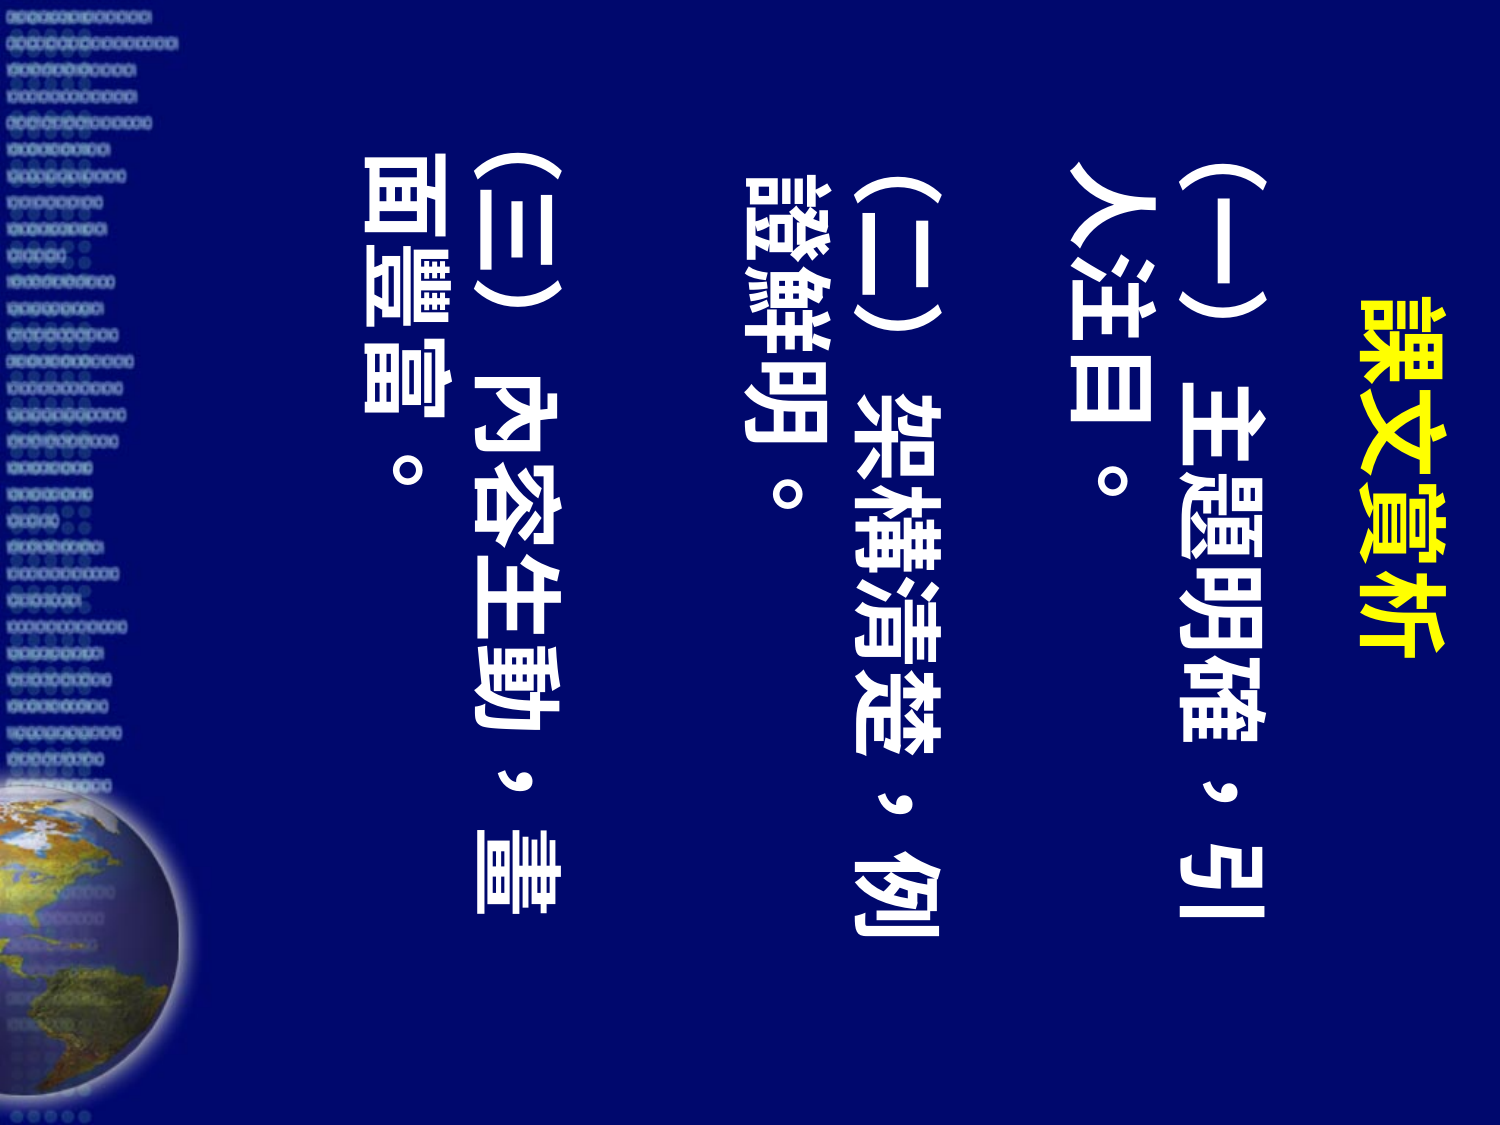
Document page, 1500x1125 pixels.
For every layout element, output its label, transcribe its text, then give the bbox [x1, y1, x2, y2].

text_box （二）架構清楚，例證鮮明。 [679, 101, 963, 976]
picture [0, 0, 1500, 1125]
text_box （一）主題明確，引人注目。 [1039, 88, 1288, 1011]
text_box 課文賞析 [1340, 25, 1471, 931]
text_box （三）內容生動，畫面豐富。 [334, 78, 583, 1000]
